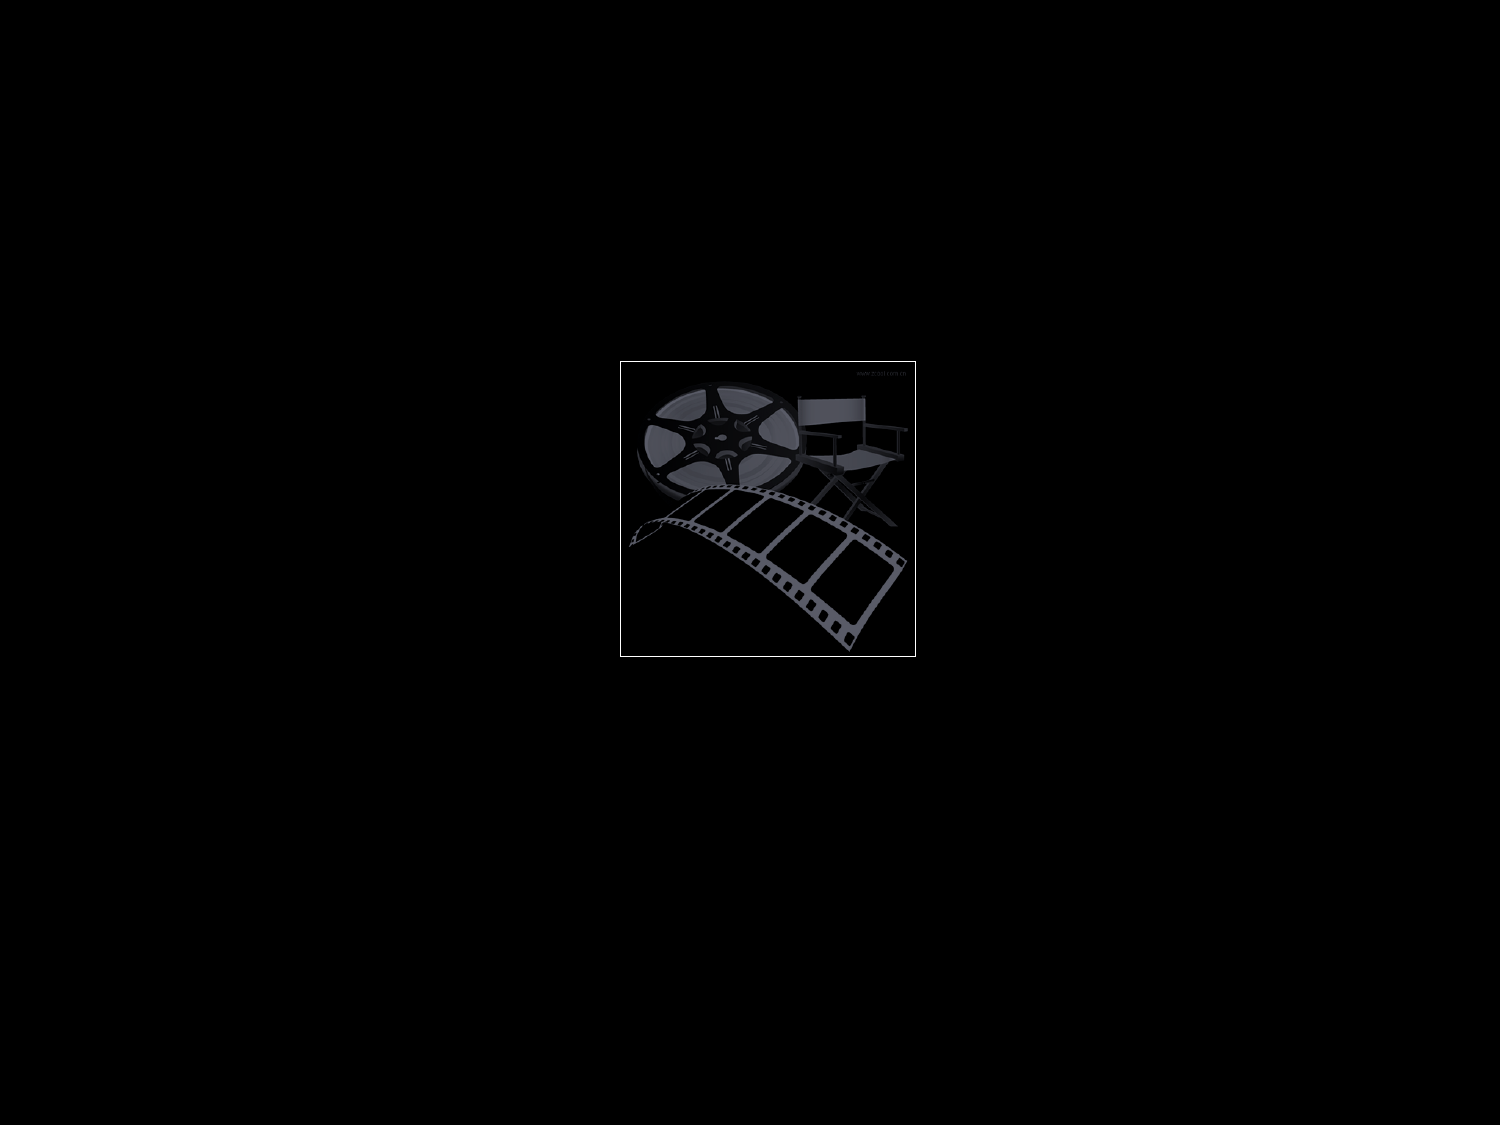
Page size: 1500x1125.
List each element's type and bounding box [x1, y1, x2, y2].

picture [619, 361, 916, 658]
